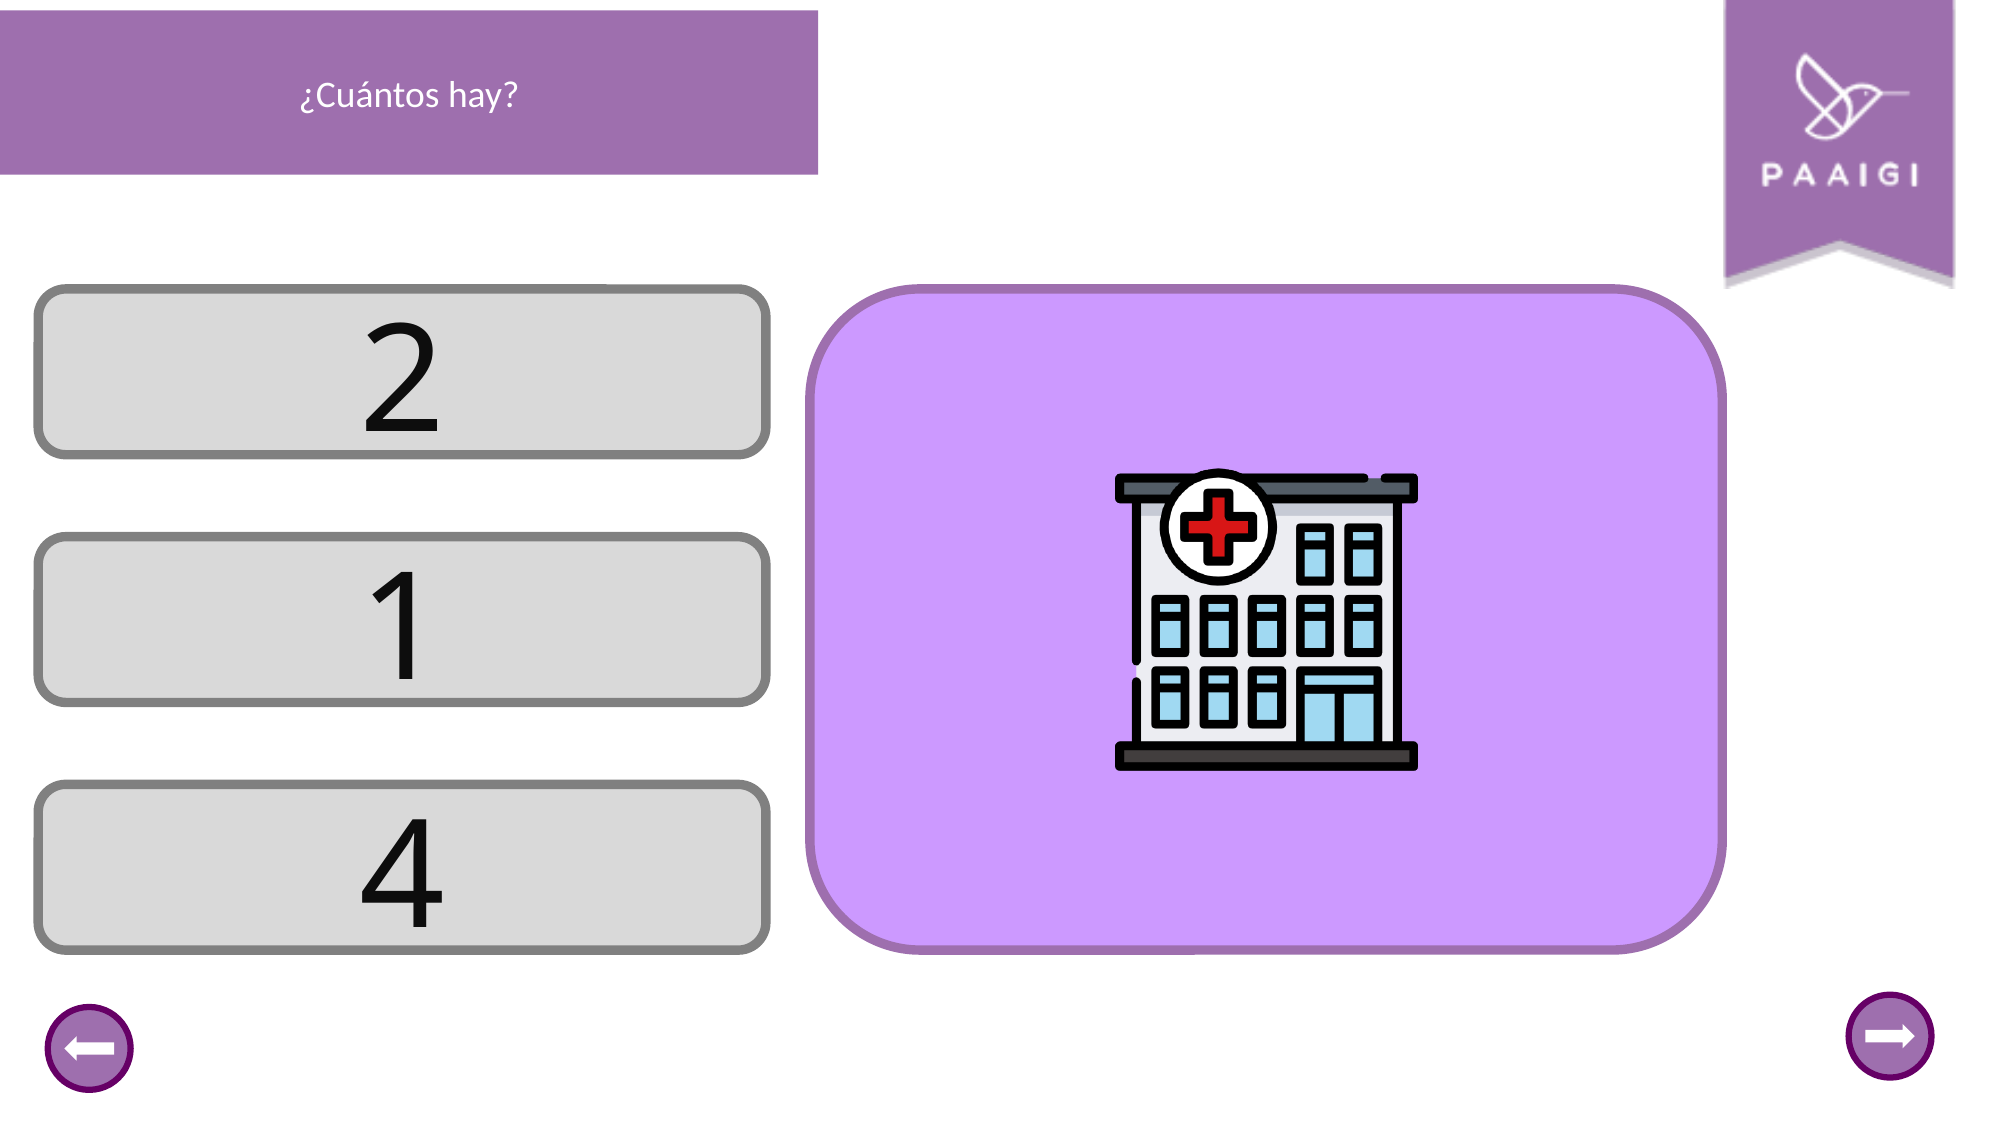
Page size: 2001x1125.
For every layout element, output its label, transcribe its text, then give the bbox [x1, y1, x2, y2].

text_box ¿Cuántos hay? [0, 9, 819, 176]
picture [1114, 468, 1418, 771]
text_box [1848, 994, 1932, 1078]
text_box [808, 287, 1724, 952]
text_box 4 [37, 783, 767, 952]
text_box 2 [37, 287, 767, 456]
picture [1722, 0, 1958, 289]
text_box 1 [37, 535, 767, 704]
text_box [47, 1006, 131, 1090]
